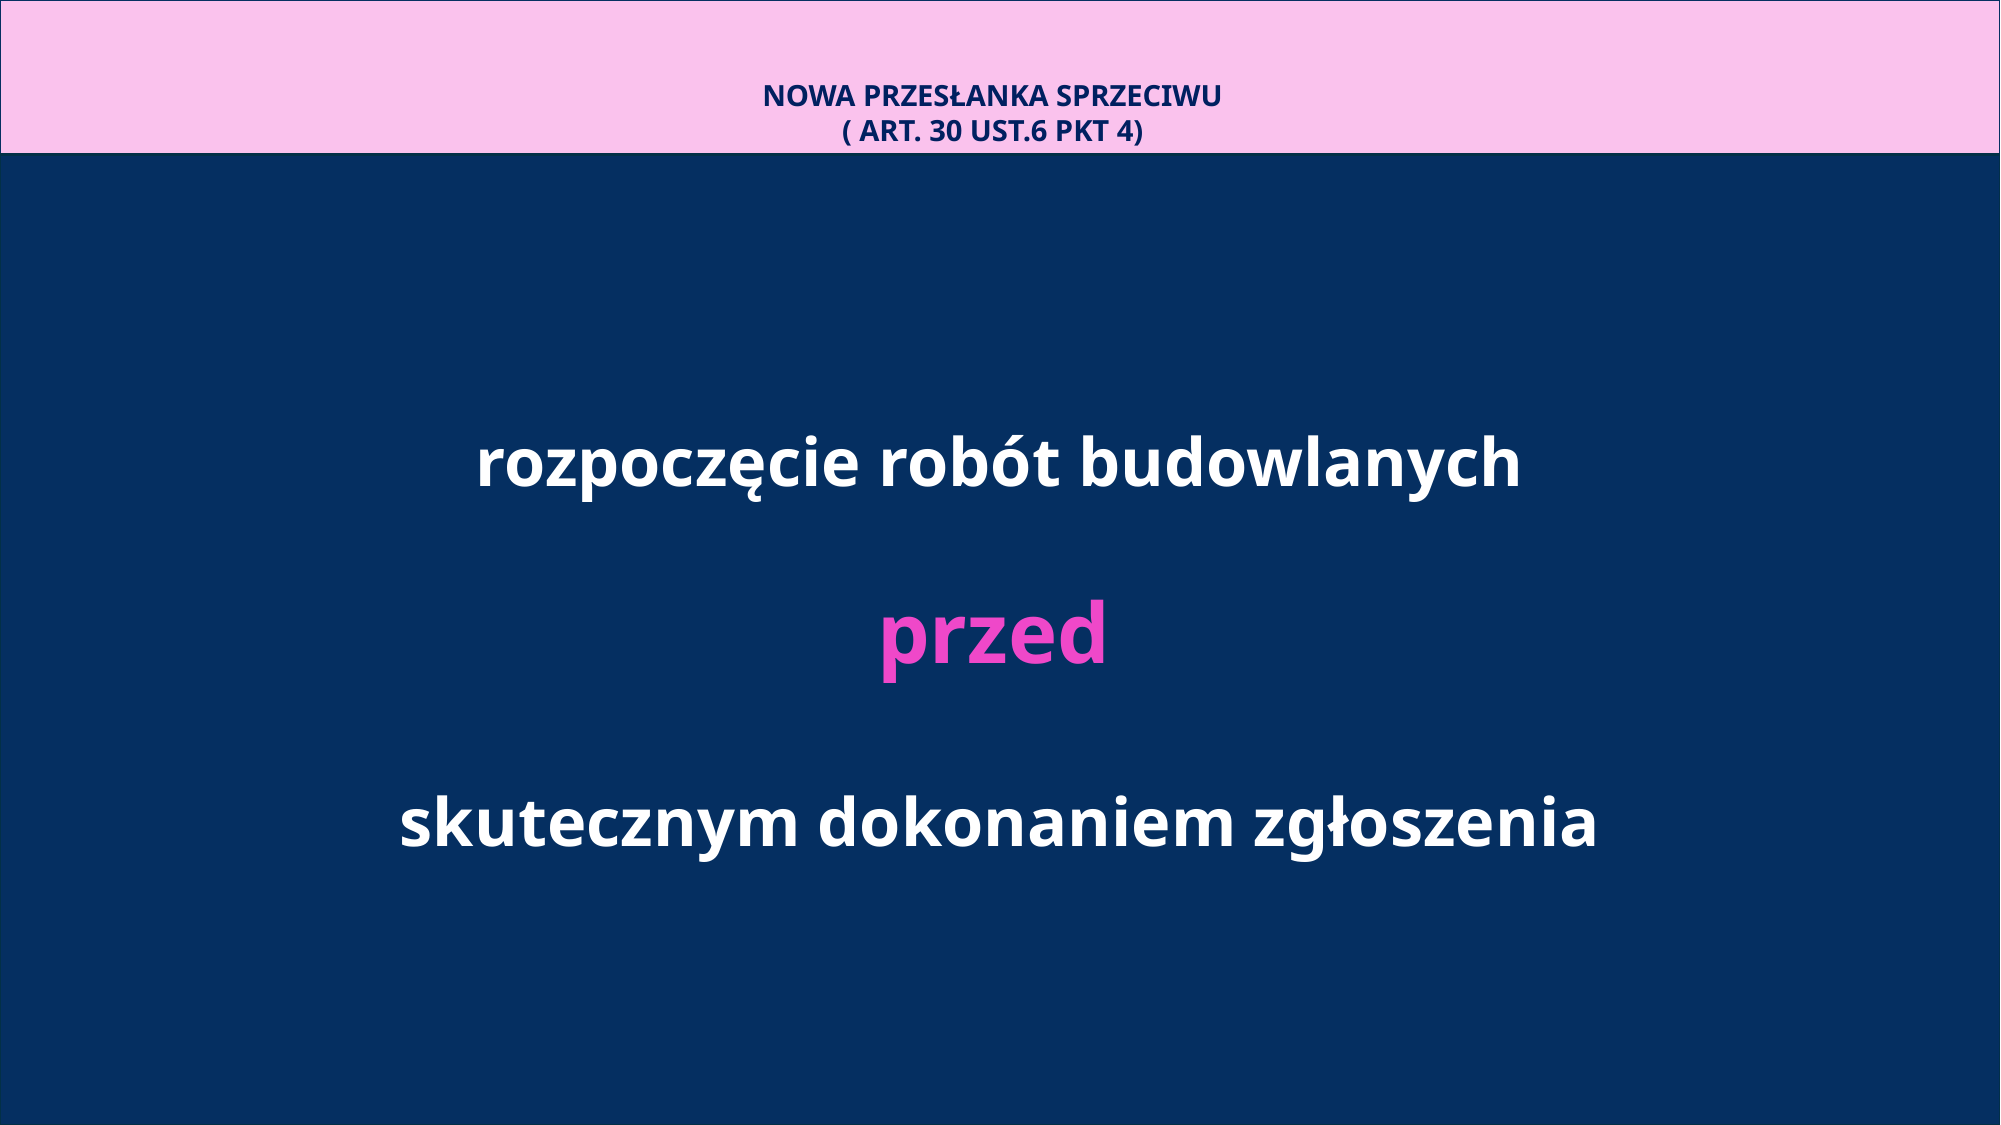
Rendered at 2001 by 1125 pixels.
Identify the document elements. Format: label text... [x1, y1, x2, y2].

text_box rozpoczęcie robót budowlanych przed skutecznym dokonaniem zgłoszenia [0, 153, 2000, 1125]
title nowa przesłanka sprzeciwu ( art. 30 ust.6 pkt 4) [0, 0, 2000, 153]
